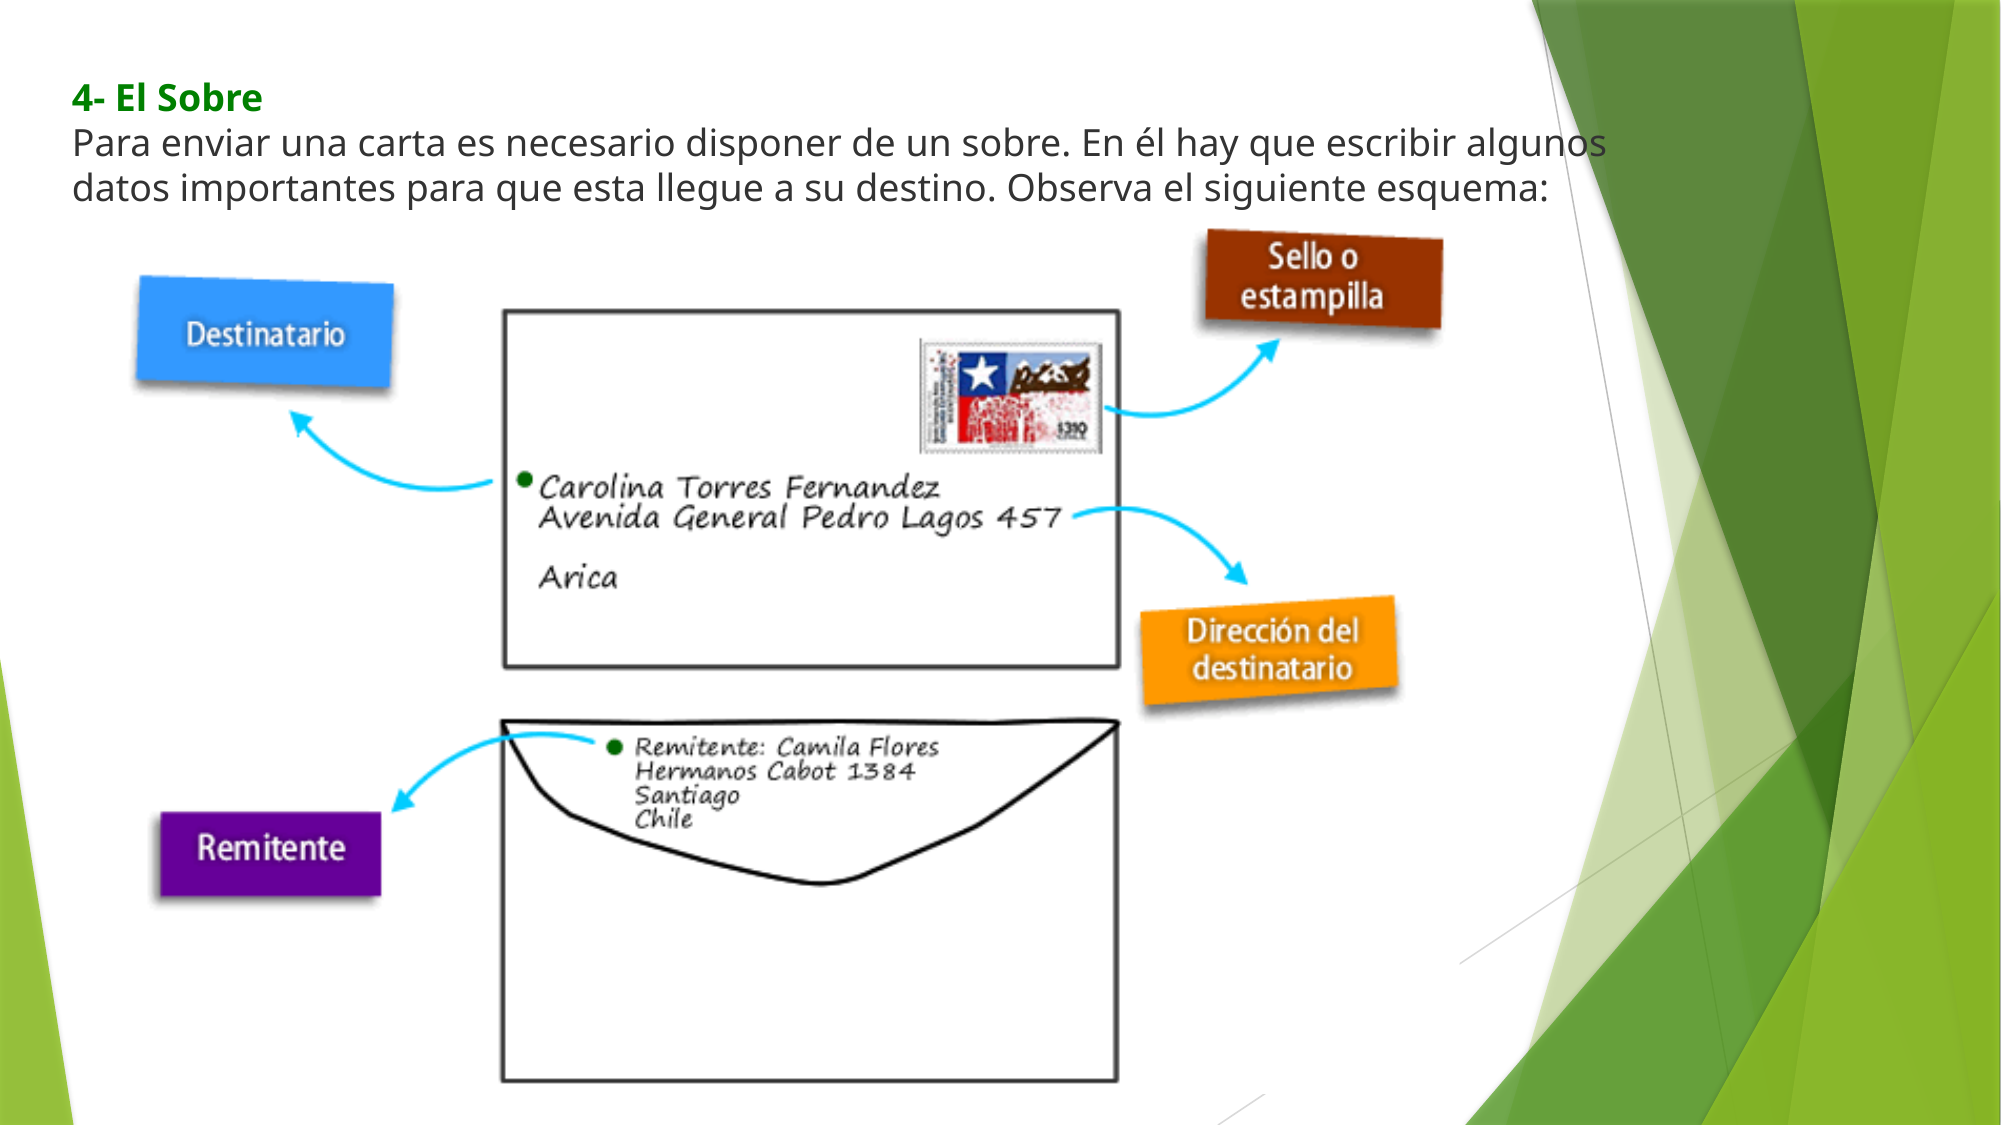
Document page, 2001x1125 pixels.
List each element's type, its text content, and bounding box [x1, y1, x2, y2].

picture [125, 220, 1461, 1094]
text_box 4- El Sobre Para enviar una carta es necesario disponer de un sobre. En él hay que escribir algunos datos importantes para que esta llegue a su destino. Observa el siguiente esquema: [57, 66, 1783, 217]
